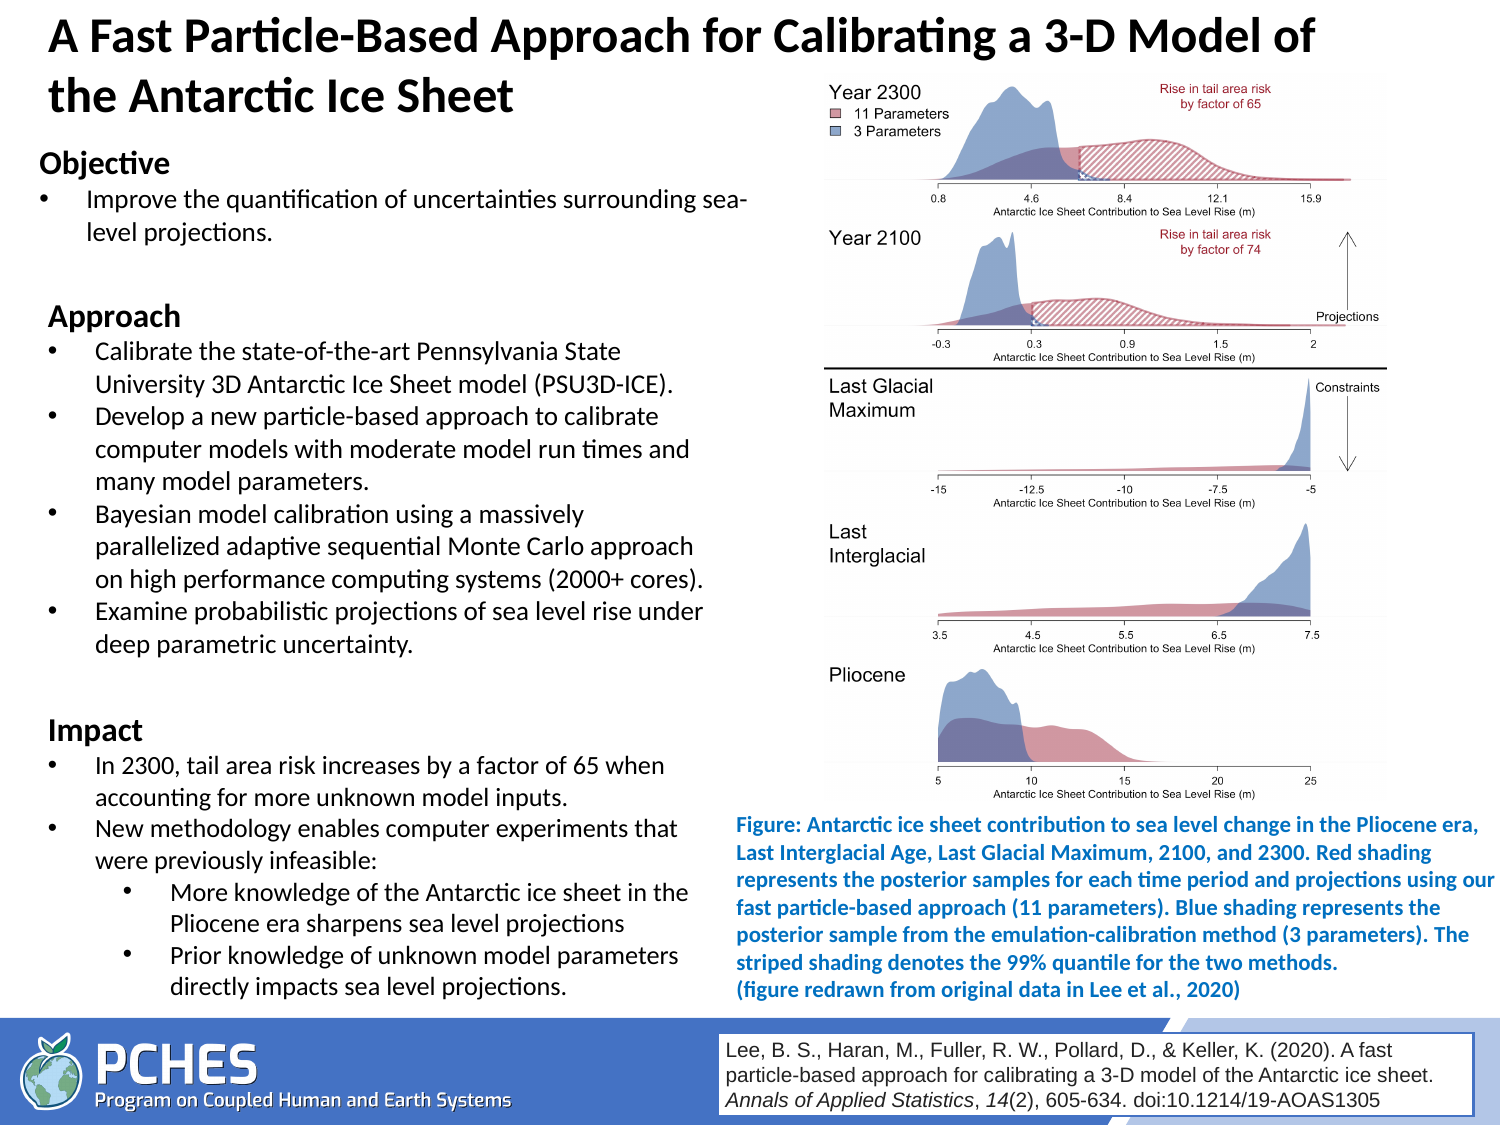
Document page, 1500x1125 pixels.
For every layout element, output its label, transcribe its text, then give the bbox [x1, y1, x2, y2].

text_box A Fast Particle-Based Approach for Calibrating a 3-D Model of the Antarctic Ice Sheet [42, 0, 1394, 130]
picture [13, 1030, 516, 1114]
text_box Lee, B. S., Haran, M., Fuller, R. W., Pollard, D., & Keller, K. (2020). A fast particle-based approach for calibrating a 3-D model of the Antarctic ice sheet. Annals of Applied Statistics, 14(2), 605-634. doi:10.1214/19-AOAS1305 [718, 1032, 1474, 1117]
text_box Figure: Antarctic ice sheet contribution to sea level change in the Pliocene era, Last Interglacial Age, Last Glacial Maximum, 2100, and 2300. Red shading represents the posterior samples for each time period and projections using our fast particle-based approach (11 parameters). Blue shading represents the posterior sample from the emulation-calibration method (3 parameters). The striped shading denotes the 99% quantile for the two methods. (figure redrawn from original data in Lee et al., 2020) [730, 800, 1500, 1012]
text_box Impact In 2300, tail area risk increases by a factor of 65 when accounting for more unknown model inputs. New methodology enables computer experiments that were previously infeasible: More knowledge of the Antarctic ice sheet in the Pliocene era sharpens sea level projections Prior knowledge of unknown model parameters directly impacts sea level projections. [42, 683, 719, 1061]
text_box Objective Improve the quantification of uncertainties surrounding sea-level projections. [33, 130, 796, 238]
text_box Approach Calibrate the state-of-the-art Pennsylvania State University 3D Antarctic Ice Sheet model (PSU3D-ICE). Develop a new particle-based approach to calibrate computer models with moderate model run times and many model parameters. Bayesian model calibration using a massively parallelized adaptive sequential Monte Carlo approach on high performance computing systems (2000+ cores). Examine probabilistic projections of sea level rise under deep parametric uncertainty. [42, 249, 719, 683]
picture [824, 73, 1387, 802]
